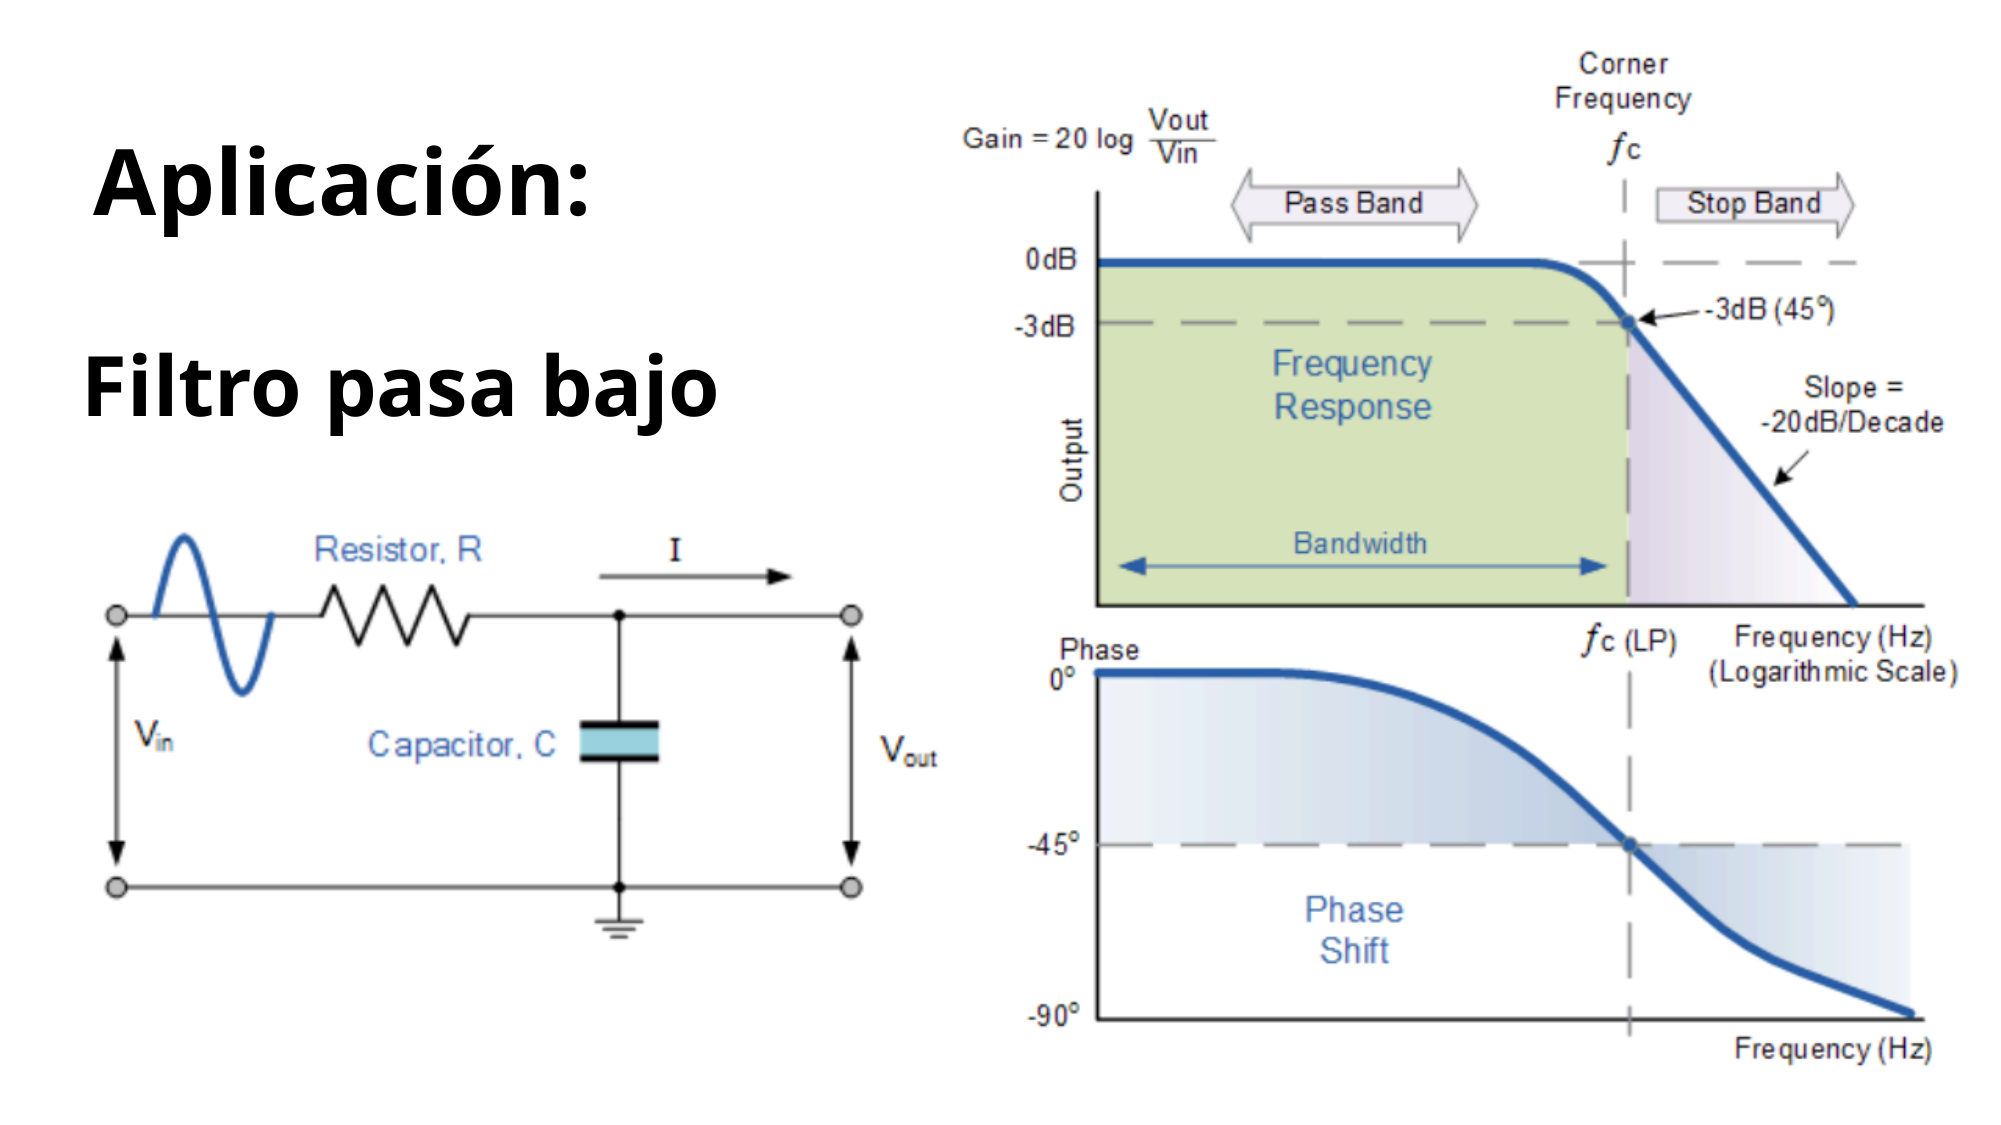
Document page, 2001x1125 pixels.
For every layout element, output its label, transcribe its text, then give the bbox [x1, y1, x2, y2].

text_box Filtro pasa bajo [67, 325, 736, 441]
picture [79, 37, 1976, 1081]
text_box Aplicación: [79, 116, 608, 242]
